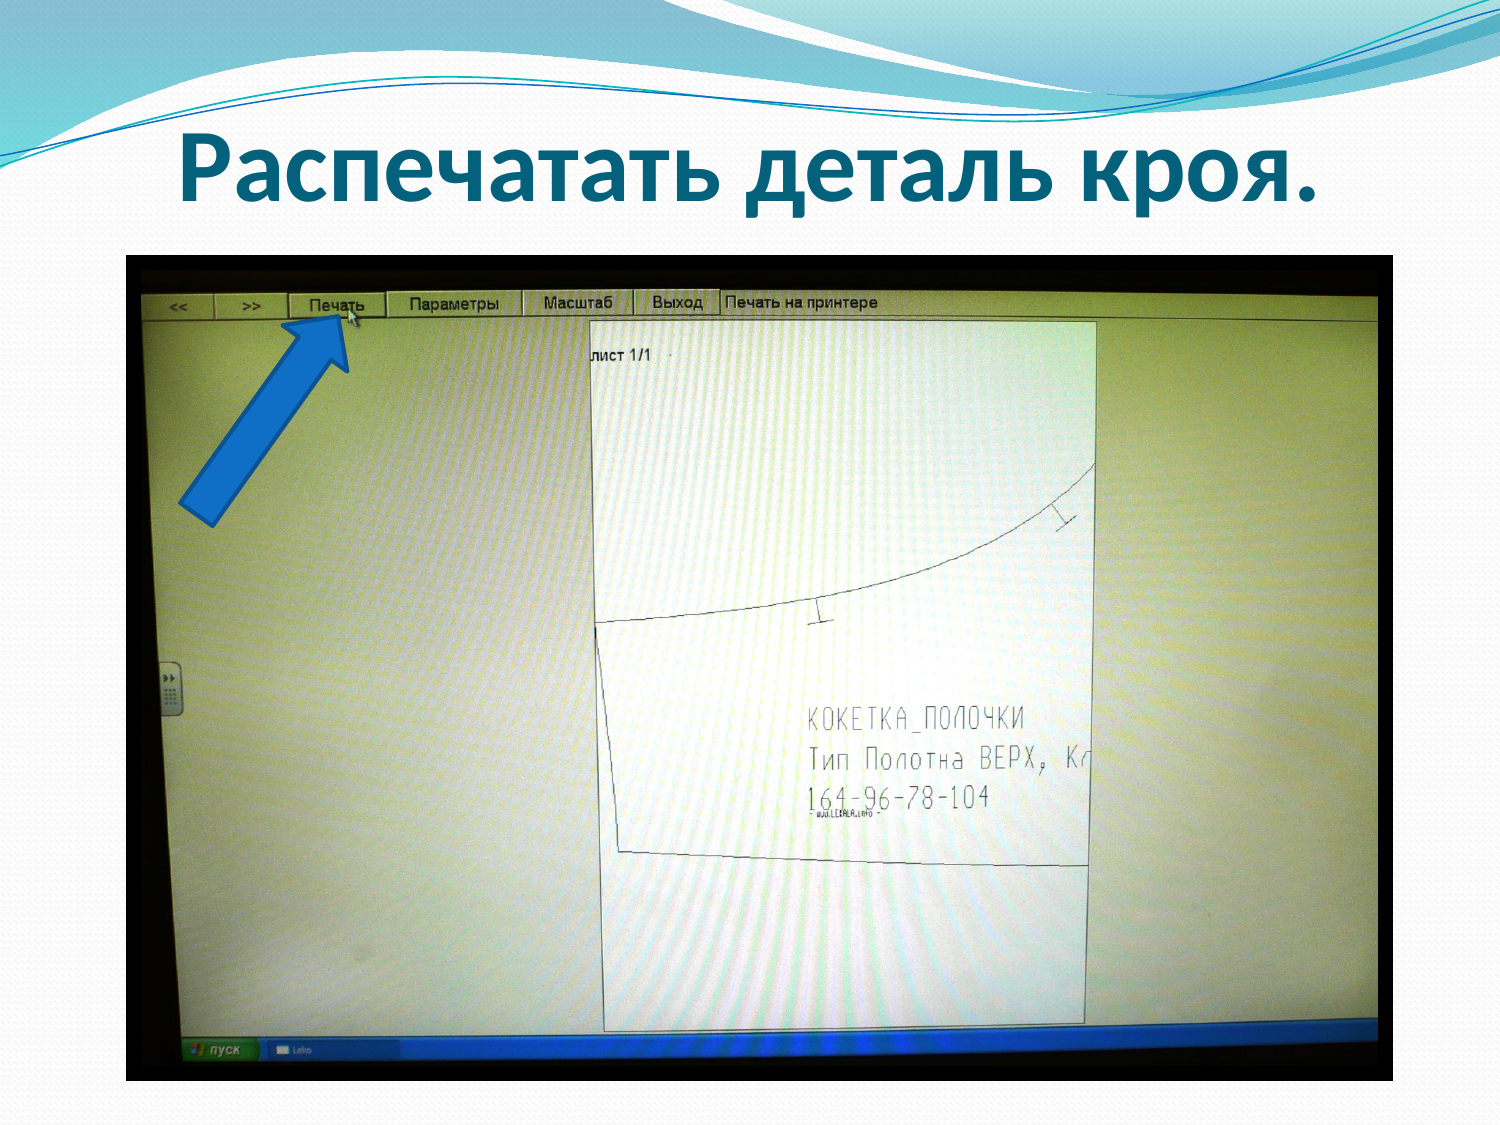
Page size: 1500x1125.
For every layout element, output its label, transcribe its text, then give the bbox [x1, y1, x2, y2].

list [140, 269, 1379, 1067]
title Распечатать деталь кроя. [75, 58, 1425, 223]
